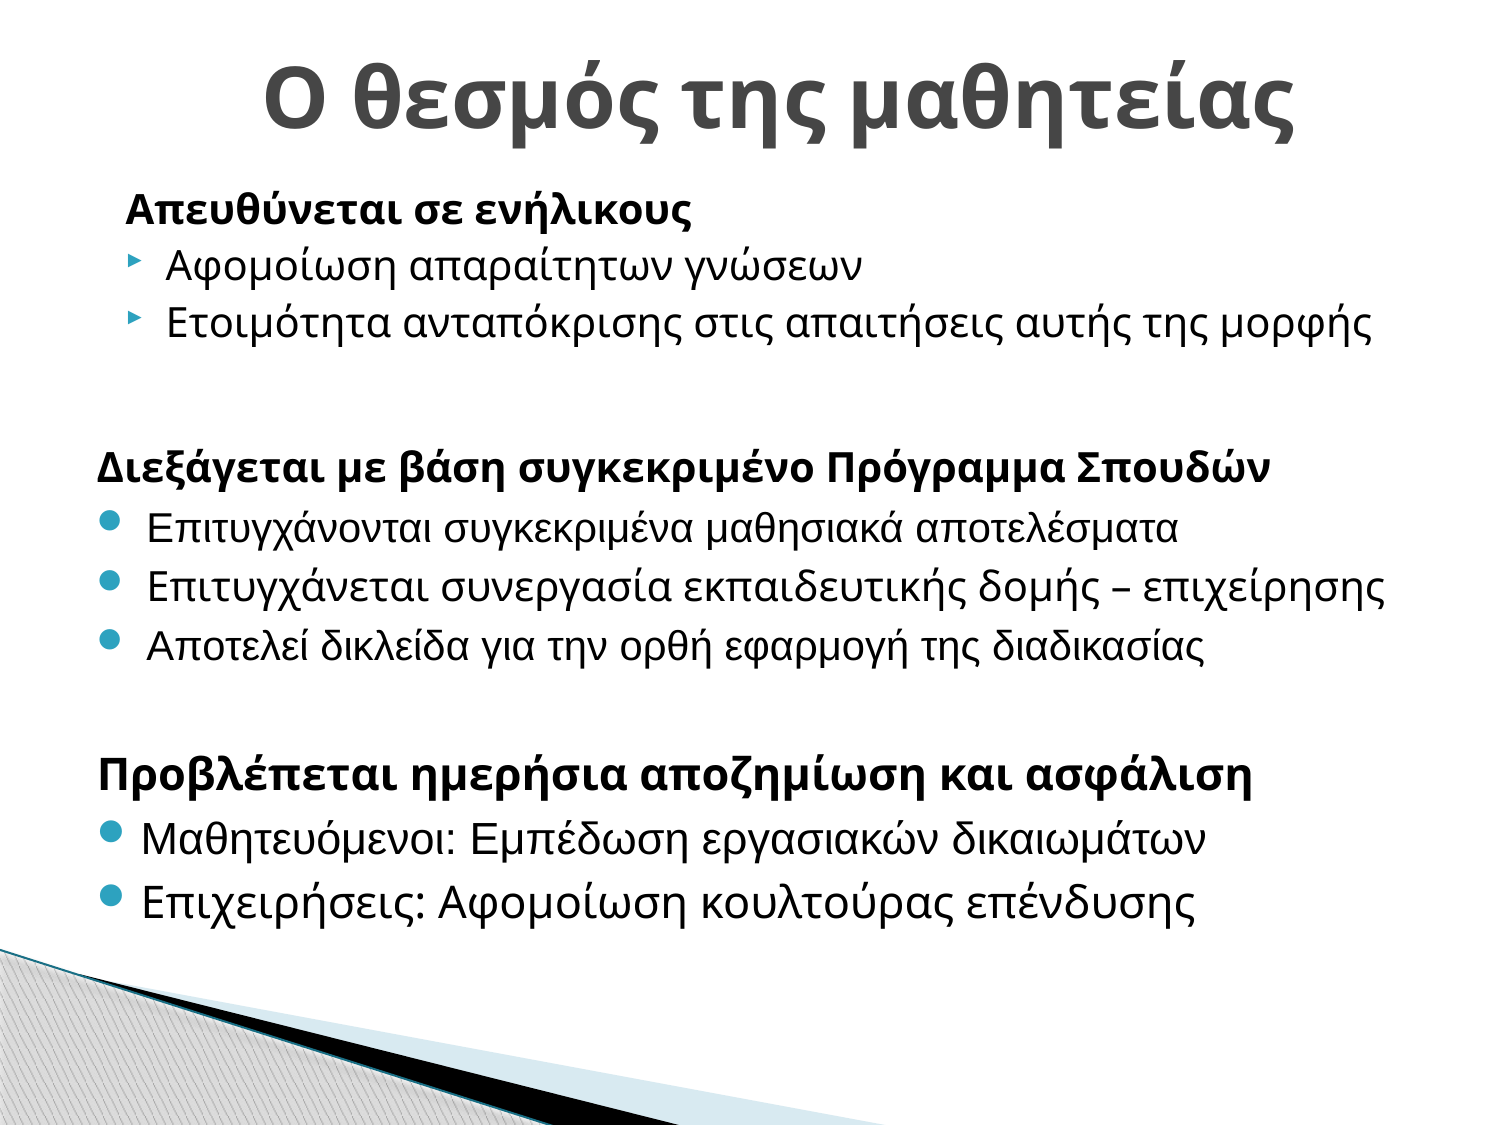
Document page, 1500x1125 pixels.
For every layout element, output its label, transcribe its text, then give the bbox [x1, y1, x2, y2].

text_box Διεξάγεται με βάση συγκεκριμένο Πρόγραμμα Σπουδών Επιτυγχάνονται συγκεκριμένα μαθησιακά αποτελέσματα Επιτυγχάνεται συνεργασία εκπαιδευτικής δομής – επιχείρησης Αποτελεί δικλείδα για την ορθή εφαρμογή της διαδικασίας [81, 433, 1430, 680]
text_box Προβλέπεται ημερήσια αποζημίωση και ασφάλιση Μαθητευόμενοι: Εμπέδωση εργασιακών δικαιωμάτων Επιχειρήσεις: Αφομοίωση κουλτούρας επένδυσης [82, 738, 1325, 950]
list Απευθύνεται σε ενήλικους Αφομοίωση απαραίτητων γνώσεων Ετοιμότητα ανταπόκρισης στις απαιτήσεις αυτής της μορφής [93, 175, 1407, 387]
title Ο θεσμός της μαθητείας [140, 23, 1416, 166]
